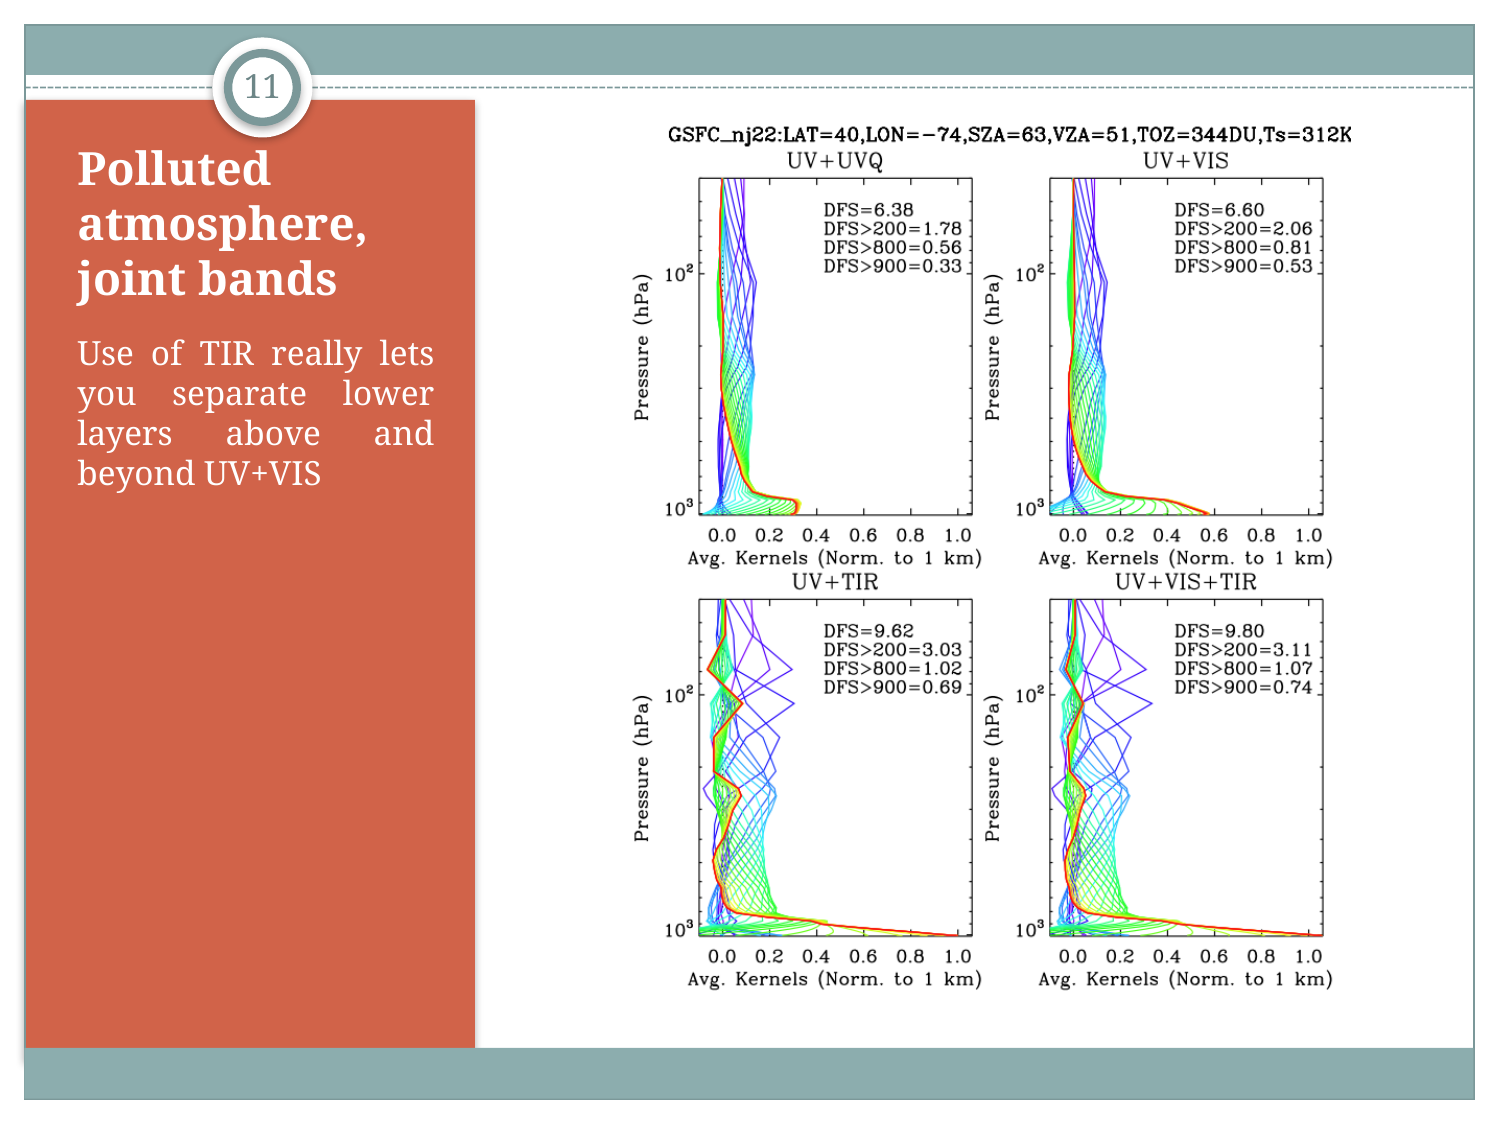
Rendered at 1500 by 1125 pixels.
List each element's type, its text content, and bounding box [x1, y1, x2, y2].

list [512, 112, 1438, 1001]
title Polluted atmosphere, joint bands [62, 149, 451, 313]
slide_number 11 [225, 51, 300, 124]
list Use of TIR really lets you separate lower layers above and beyond UV+VIS [62, 324, 451, 1006]
